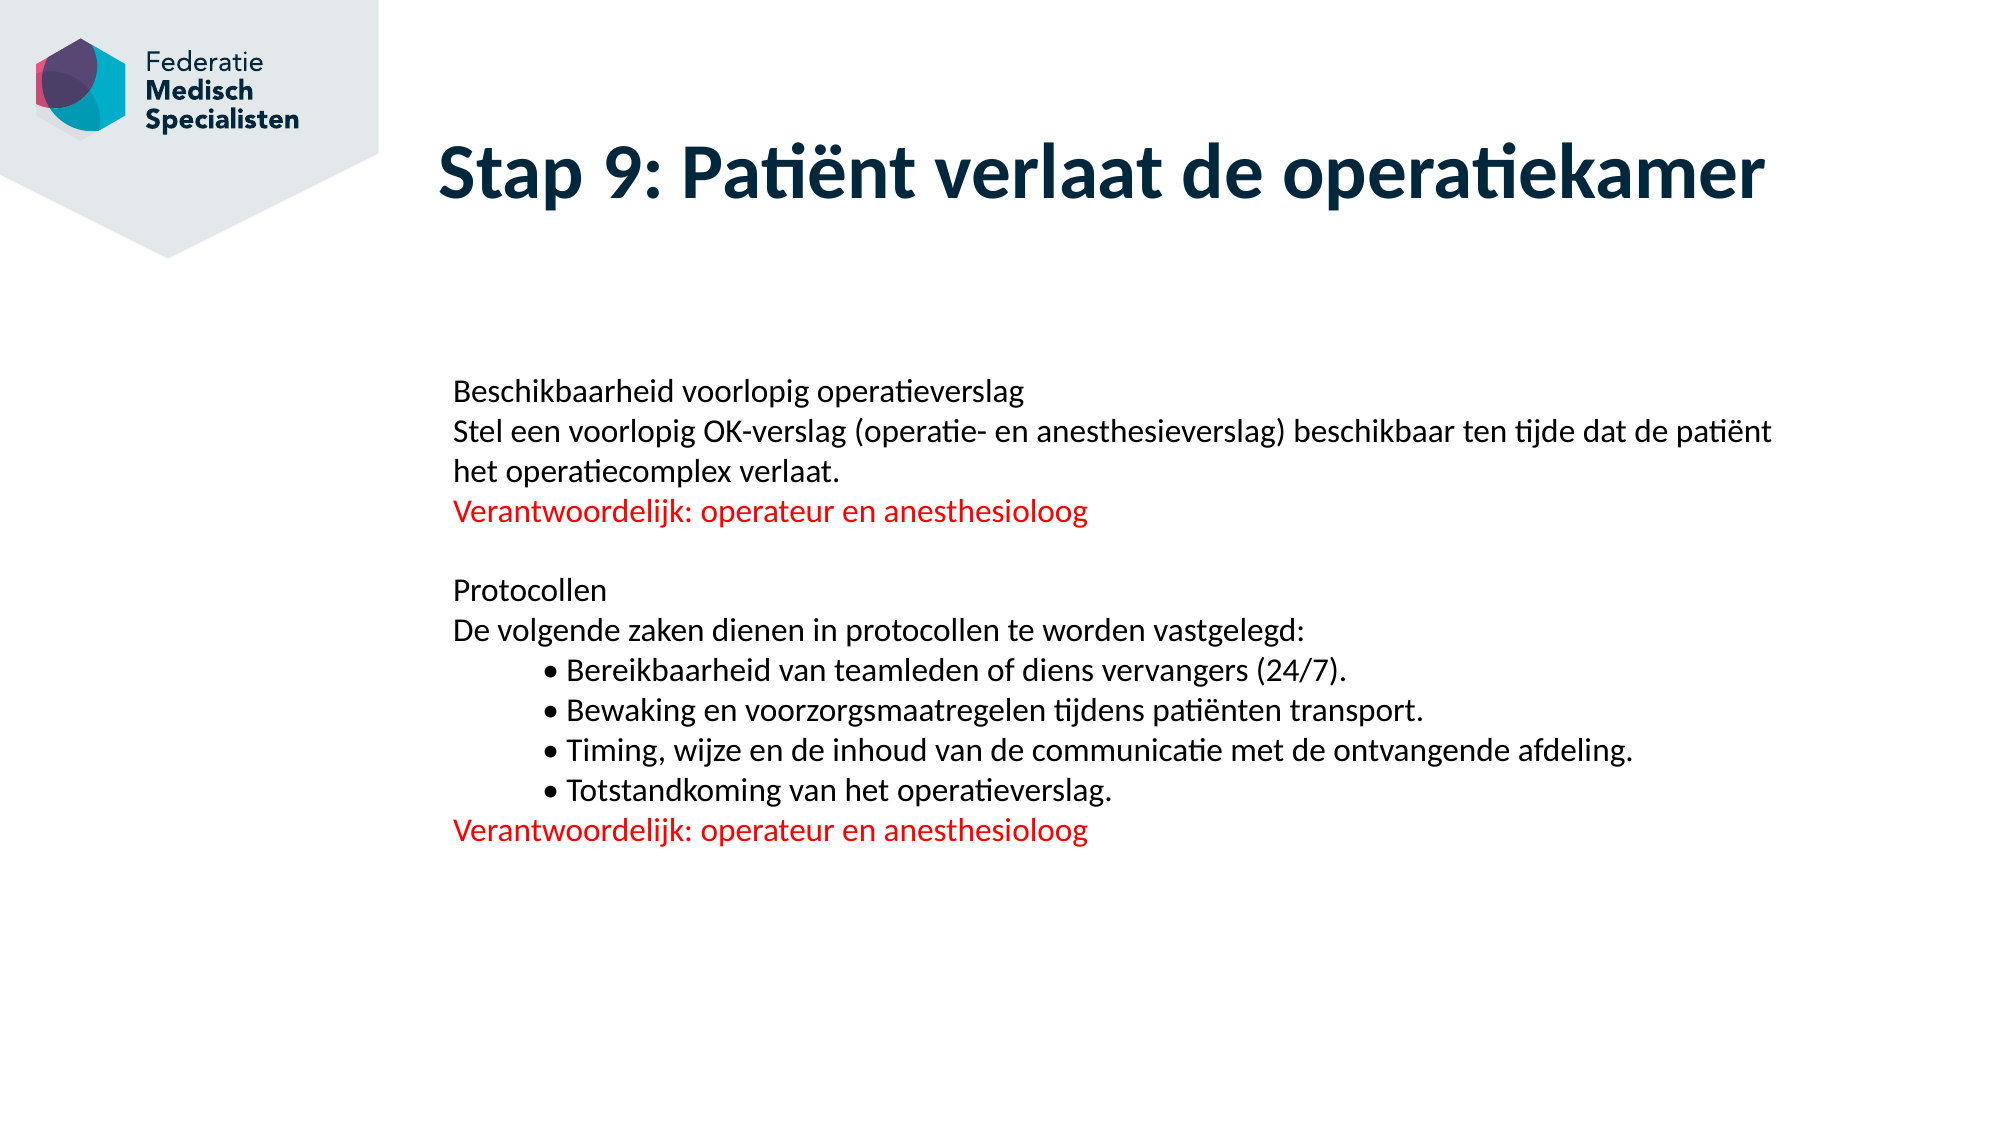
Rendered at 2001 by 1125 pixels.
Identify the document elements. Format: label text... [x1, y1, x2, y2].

list [153, 301, 1867, 1011]
text_box Beschikbaarheid voorlopig operatieverslag Stel een voorlopig OK-verslag (operatie- en anesthesieverslag) beschikbaar ten tijde dat de patiënt het operatiecomplex verlaat. Verantwoordelijk: operateur en anesthesioloog Protocollen De volgende zaken dienen in protocollen te worden vastgelegd: • Bereikbaarheid van teamleden of diens vervangers (24/7). • Bewaking en voorzorgsmaatregelen tijdens patiënten transport. • Timing, wijze en de inhoud van de communicatie met de ontvangende afdeling. • Totstandkoming van het operatieverslag. Verantwoordelijk: operateur en anesthesioloog [438, 361, 1827, 856]
title Stap 9: Patiënt verlaat de operatiekamer [438, 60, 1862, 274]
